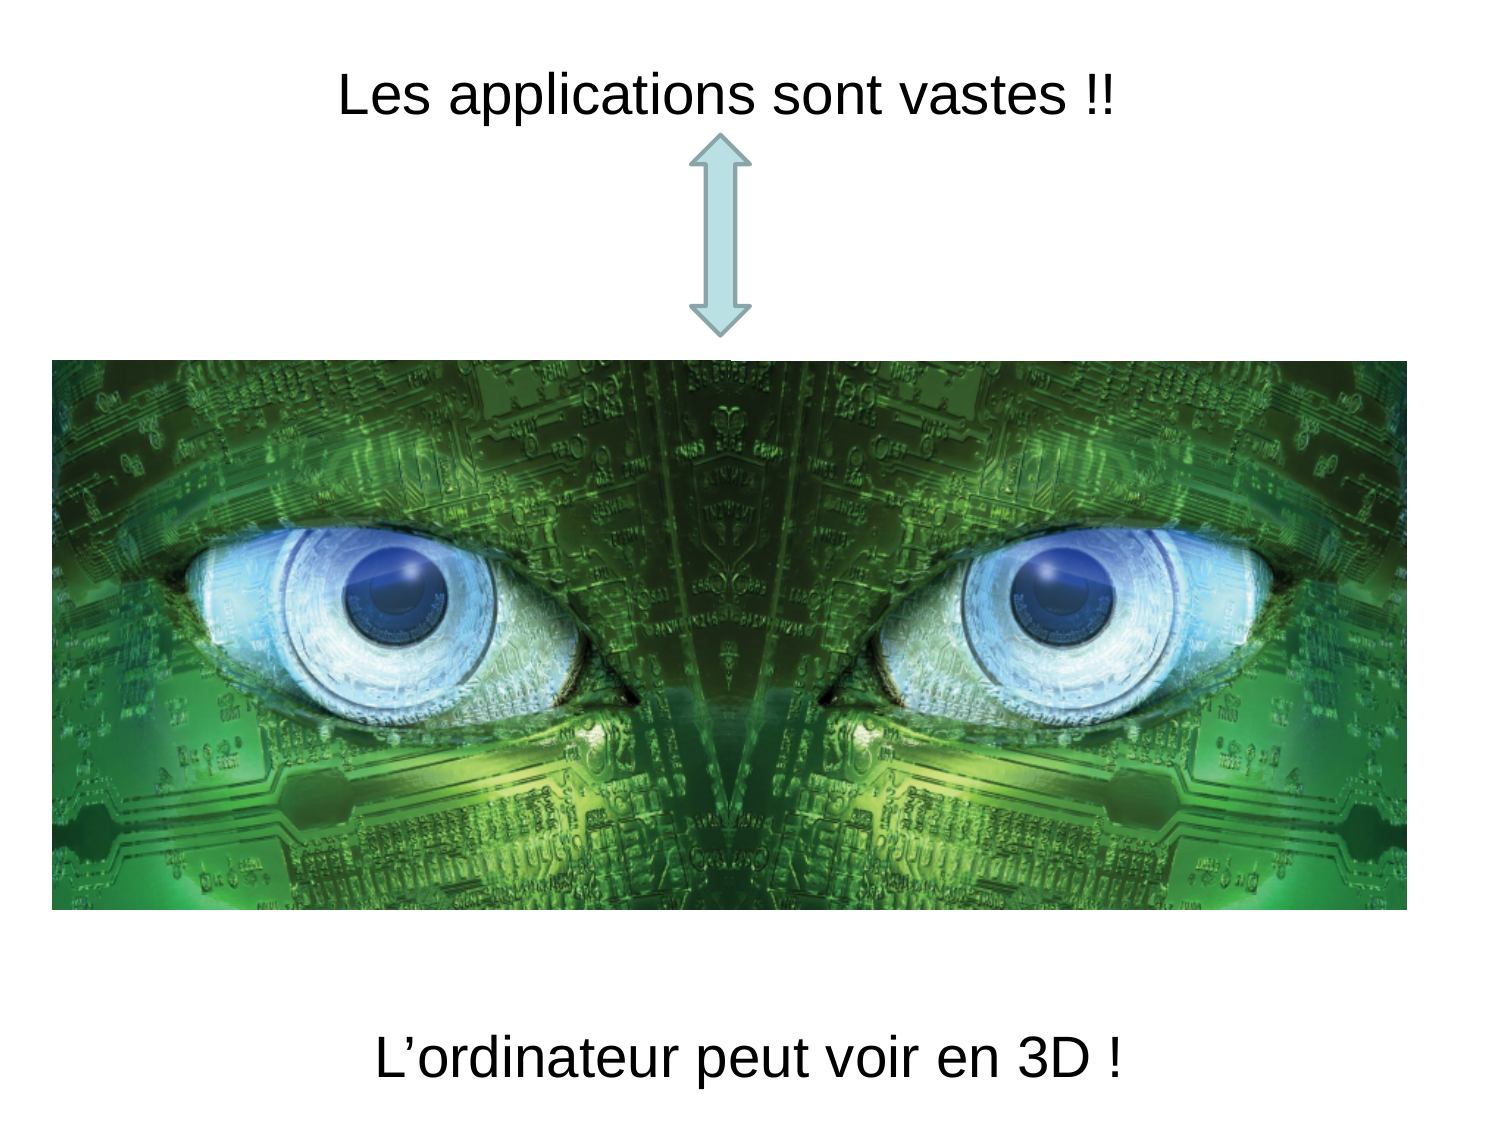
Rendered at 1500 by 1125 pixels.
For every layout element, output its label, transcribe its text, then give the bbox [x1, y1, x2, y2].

text_box [689, 132, 752, 338]
text_box L’ordinateur peut voir en 3D ! [289, 1011, 1211, 1097]
picture [52, 360, 1407, 910]
text_box Les applications sont vastes !! [266, 49, 1189, 134]
